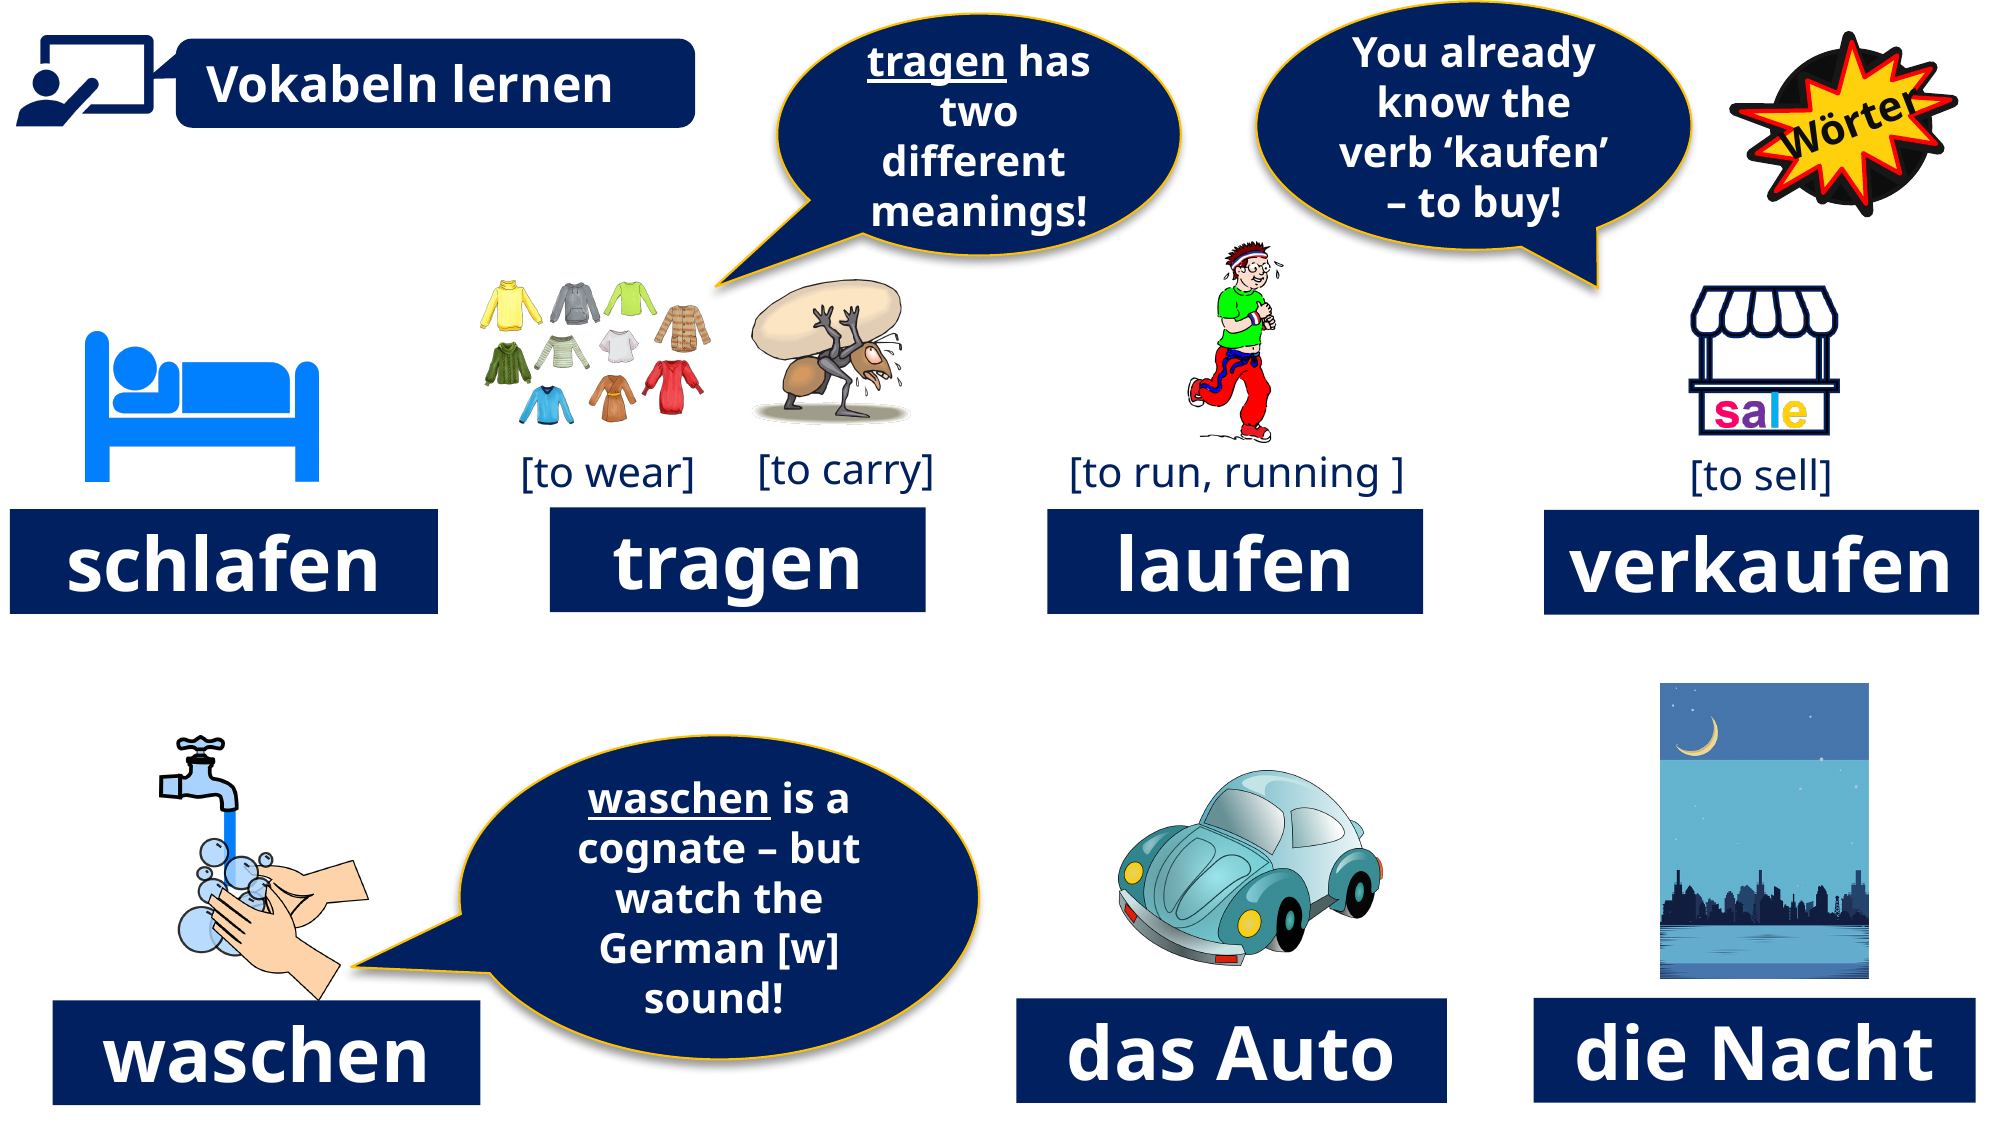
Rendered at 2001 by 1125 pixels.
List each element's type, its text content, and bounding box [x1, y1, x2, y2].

text_box [to sell] [1636, 441, 1886, 507]
text_box [to wear] [505, 438, 756, 504]
picture [85, 331, 319, 483]
picture [1667, 264, 1862, 468]
text_box waschen is a cognate – but watch the German [w] sound! [374, 735, 980, 1060]
text_box Vokabeln lernen [191, 45, 699, 120]
picture [750, 279, 912, 425]
text_box tragen has two different meanings! [715, 13, 1181, 287]
text_box verkaufen [1544, 509, 1980, 615]
text_box You already know the verb ‘kaufen’ – to buy! [1256, 1, 1692, 288]
picture [159, 735, 369, 1002]
picture [1659, 683, 1869, 979]
text_box [to run, running ] [1053, 438, 1447, 504]
text_box [166, 38, 693, 128]
text_box die Nacht [1533, 997, 1976, 1103]
text_box laufen [1047, 509, 1424, 614]
text_box waschen [52, 1000, 481, 1106]
text_box [to carry] [742, 435, 993, 501]
text_box tragen [549, 507, 926, 613]
text_box das Auto [1016, 998, 1447, 1103]
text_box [1749, 43, 1954, 210]
picture [9, 5, 161, 156]
picture [480, 280, 711, 425]
text_box schlafen [9, 509, 438, 614]
picture [1118, 770, 1383, 966]
picture [1185, 241, 1287, 443]
